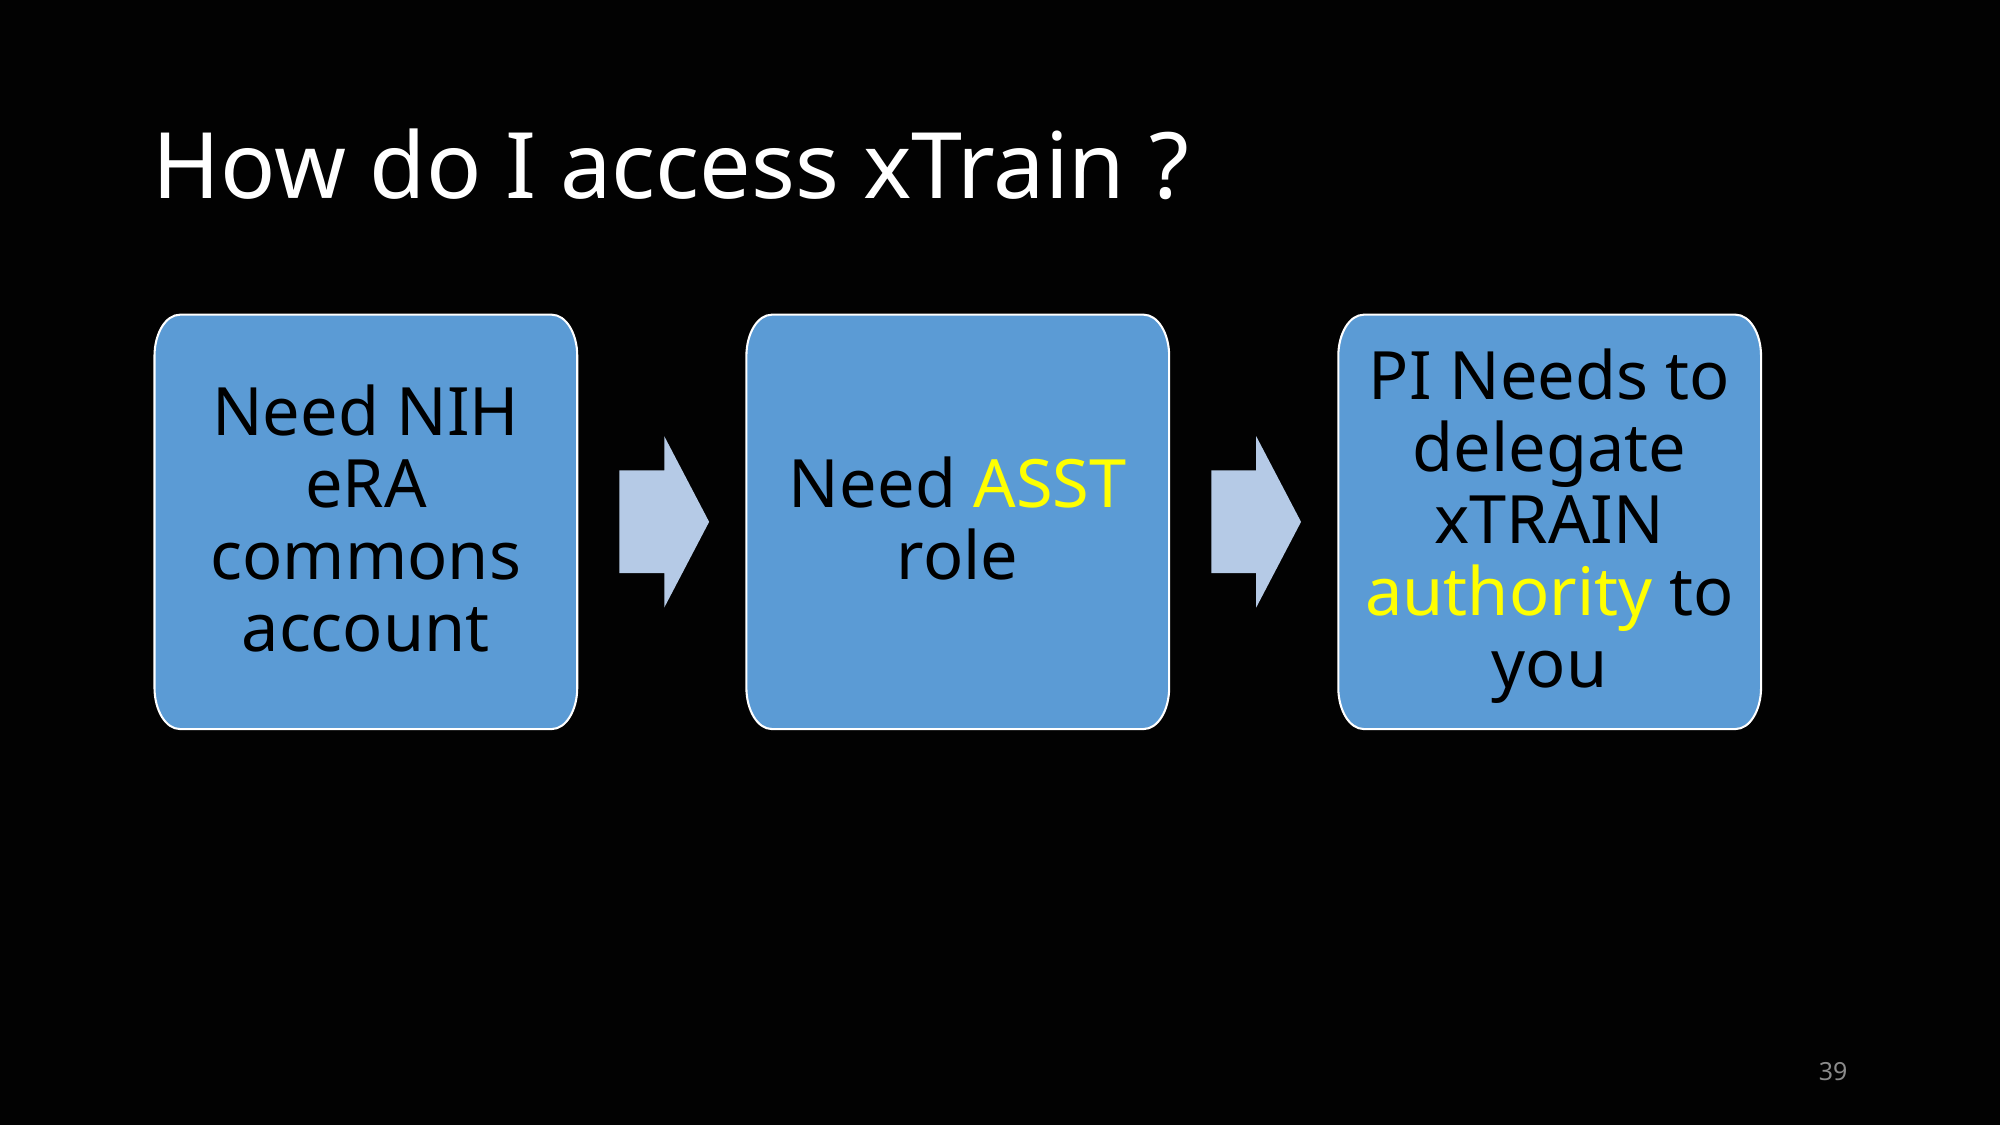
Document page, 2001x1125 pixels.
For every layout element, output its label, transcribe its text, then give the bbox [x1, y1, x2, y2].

text_box Need ASST role [745, 313, 1171, 731]
title How do I access xTrain ? [137, 59, 1863, 278]
text_box Need NIH eRA commons account [153, 313, 579, 731]
text_box PI Needs to delegate xTRAIN authority to you [1337, 313, 1763, 731]
text_box [619, 436, 710, 608]
text_box [1211, 436, 1302, 608]
slide_number 39 [1412, 1042, 1863, 1103]
